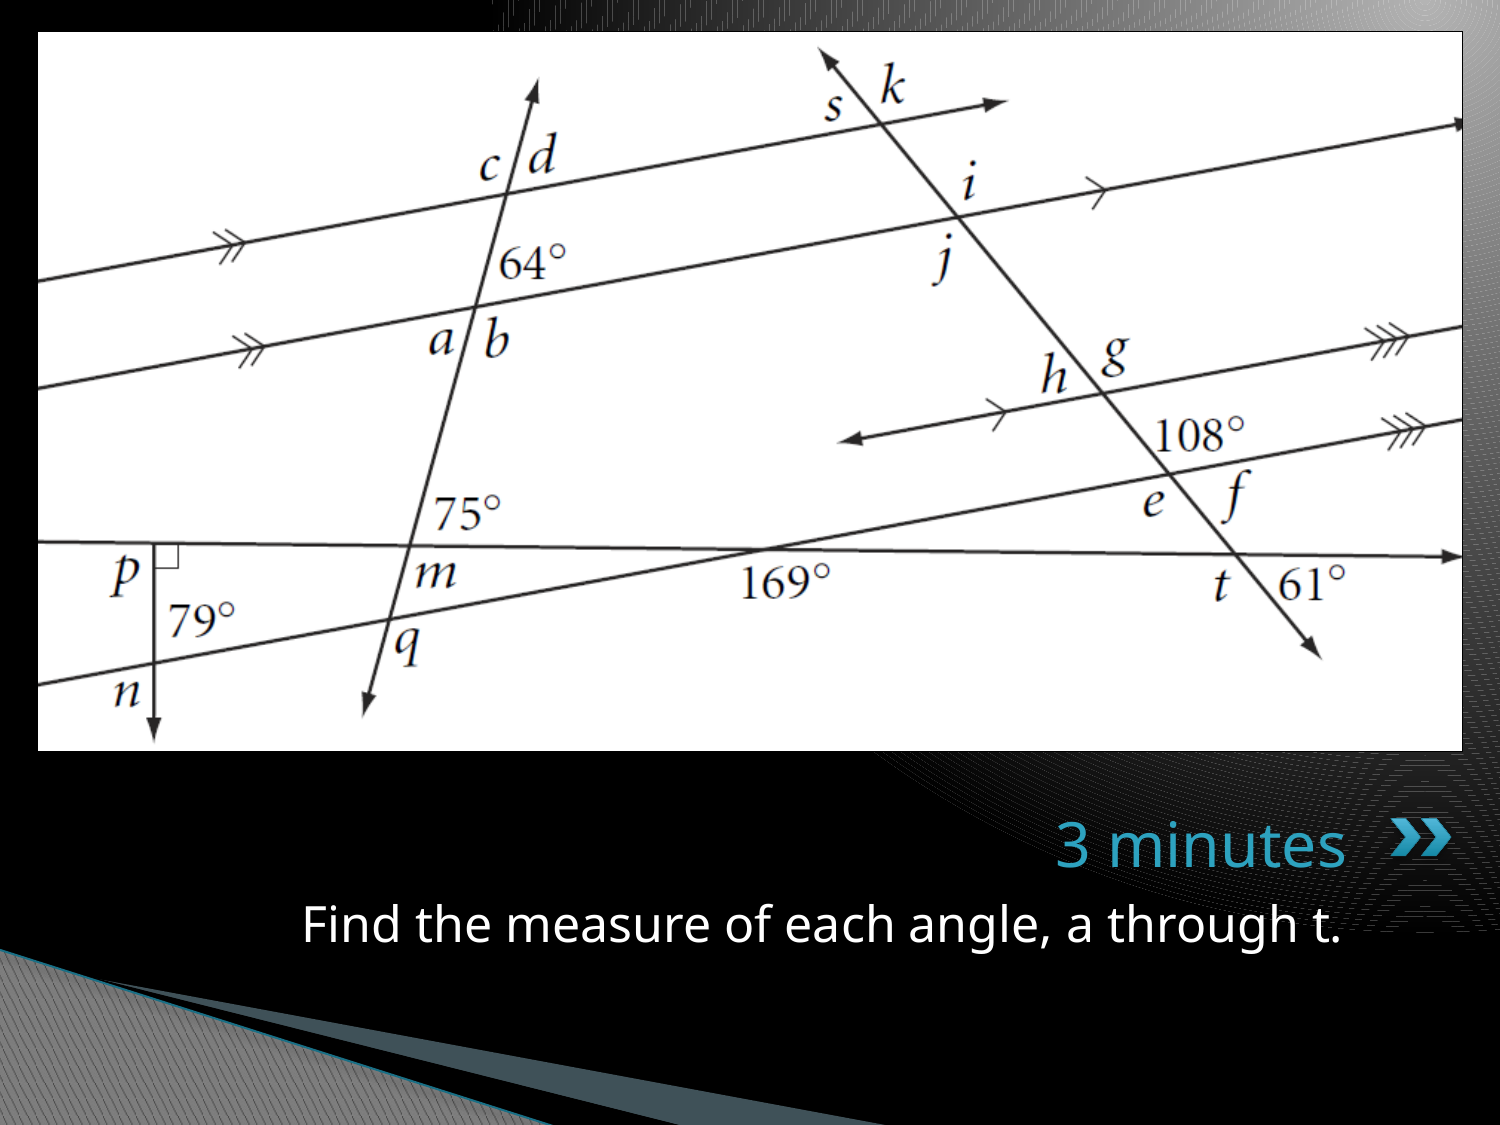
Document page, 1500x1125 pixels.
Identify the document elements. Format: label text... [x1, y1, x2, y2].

title 3 minutes [37, 798, 1363, 891]
picture [37, 30, 1463, 752]
list Find the measure of each angle, a through t. [187, 892, 1363, 1000]
picture [0, 952, 543, 1125]
